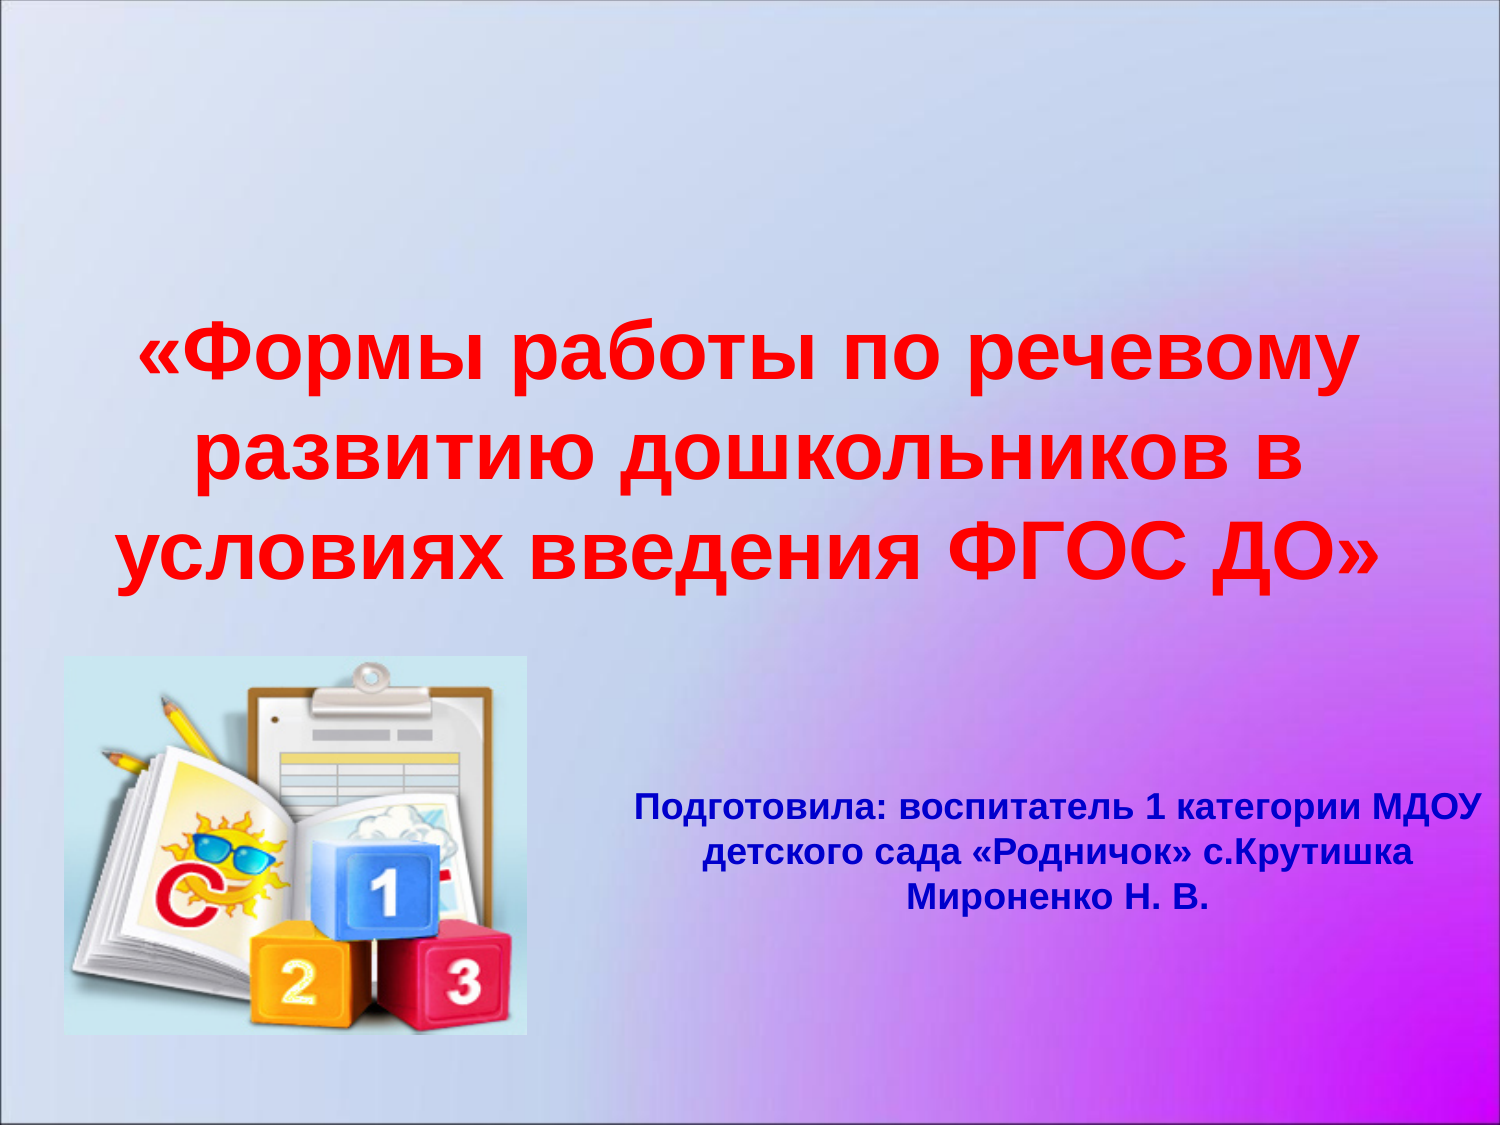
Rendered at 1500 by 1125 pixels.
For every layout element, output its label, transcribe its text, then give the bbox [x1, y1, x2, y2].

text_box Подготовила: воспитатель 1 категории МДОУ детского сада «Родничок» с.Крутишка Мироненко Н. В. [615, 774, 1500, 925]
text_box «Формы работы по речевому развитию дошкольников в условиях введения ФГОС ДО» [0, 288, 1499, 604]
picture [0, 0, 1500, 1125]
